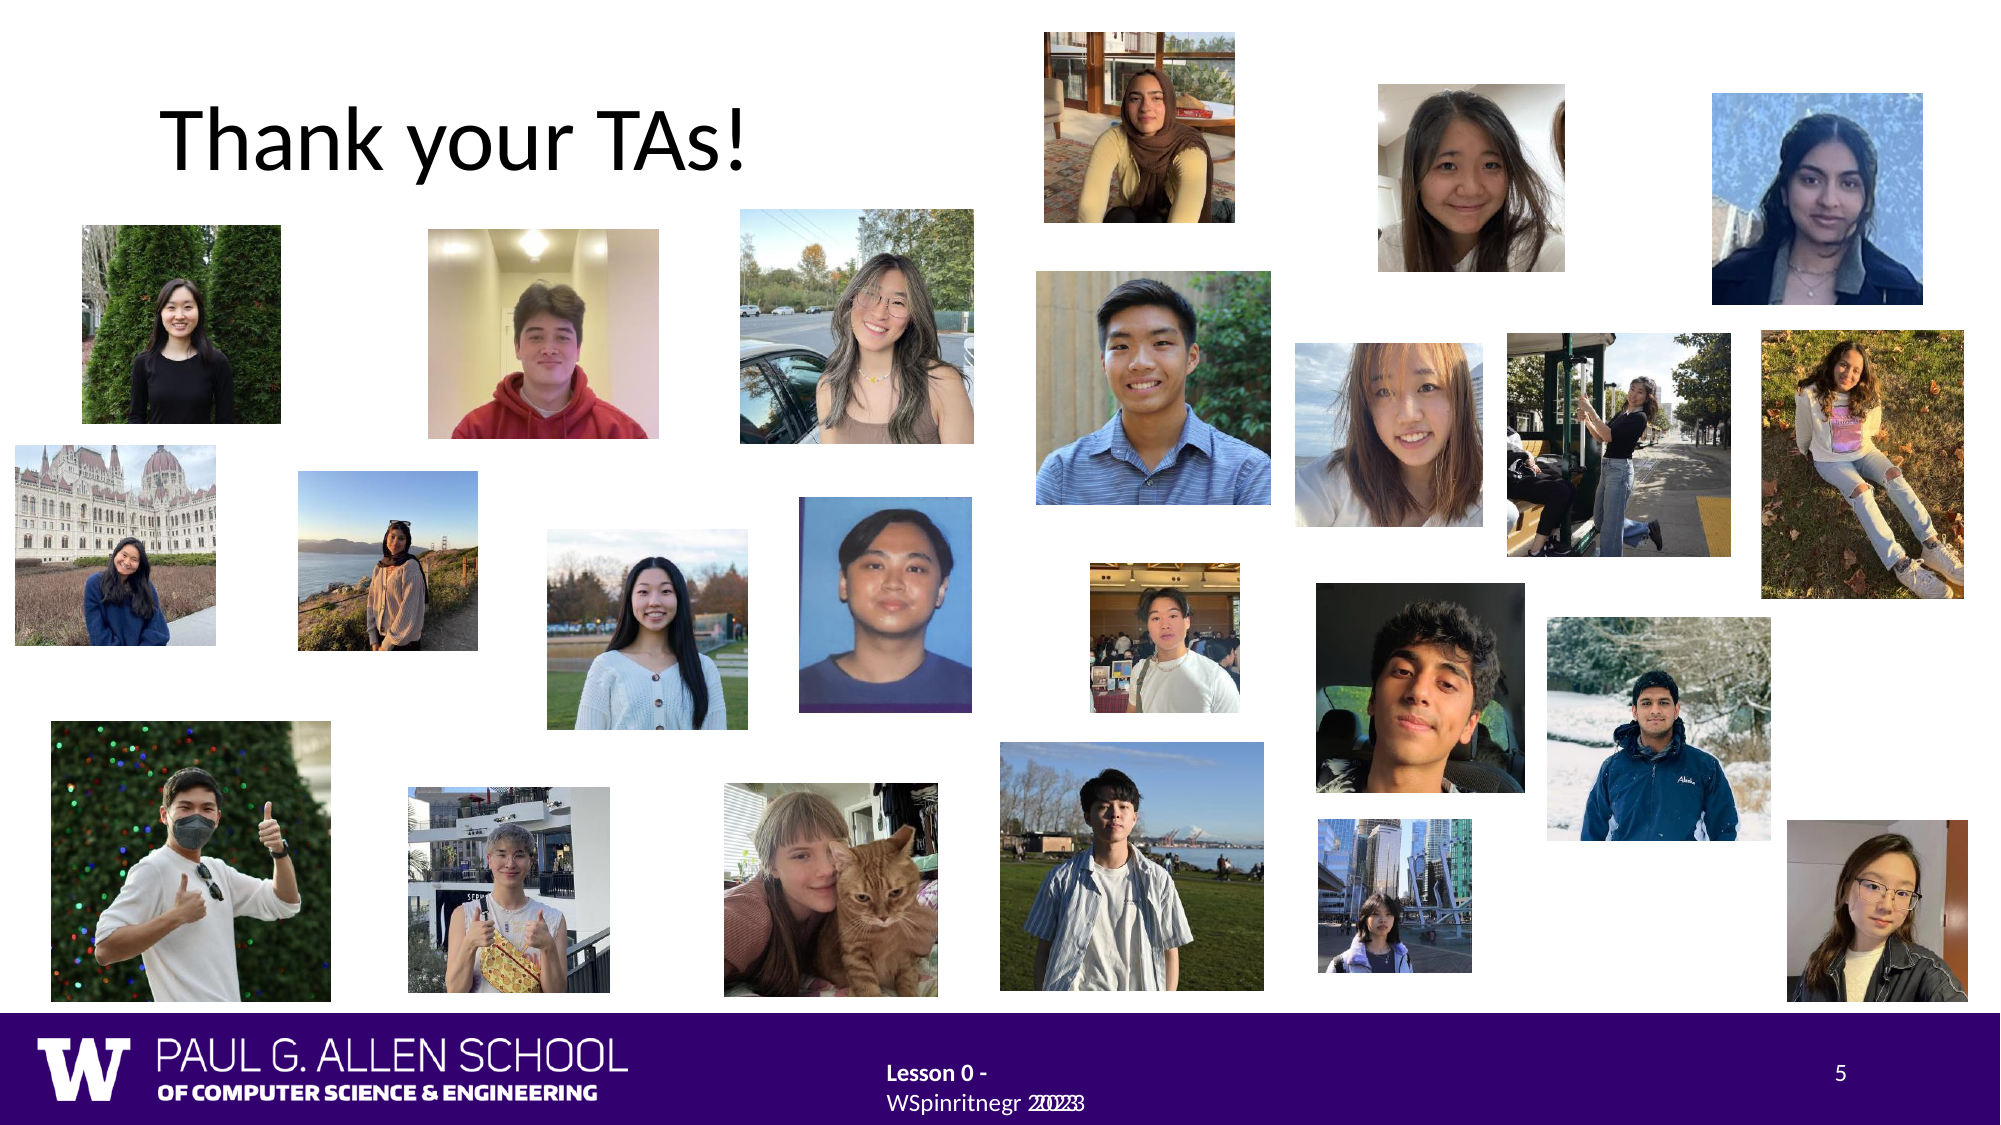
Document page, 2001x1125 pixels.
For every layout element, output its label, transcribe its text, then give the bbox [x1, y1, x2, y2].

picture [82, 225, 281, 424]
picture [0, 1013, 2000, 1125]
picture [1377, 84, 1565, 272]
picture [1000, 742, 1265, 992]
picture [15, 445, 216, 646]
picture [547, 528, 748, 730]
picture [50, 721, 331, 1002]
text_box 5 [1832, 1054, 1850, 1087]
picture [1090, 563, 1240, 713]
picture [1315, 583, 1526, 793]
text_box Lesson 0 -WSpinritnegr 22002233 [884, 1054, 1119, 1117]
picture [1786, 820, 1968, 1002]
picture [798, 497, 973, 713]
picture [1507, 333, 1731, 557]
picture [739, 209, 975, 444]
picture [1294, 343, 1484, 527]
title Thank your TAs! [157, 37, 852, 228]
picture [1044, 32, 1235, 223]
picture [1761, 330, 1964, 600]
picture [724, 783, 938, 998]
picture [407, 787, 610, 993]
picture [1318, 819, 1473, 973]
picture [1547, 617, 1771, 841]
picture [428, 229, 659, 439]
picture [1036, 270, 1271, 506]
picture [1711, 93, 1923, 305]
picture [298, 471, 478, 651]
